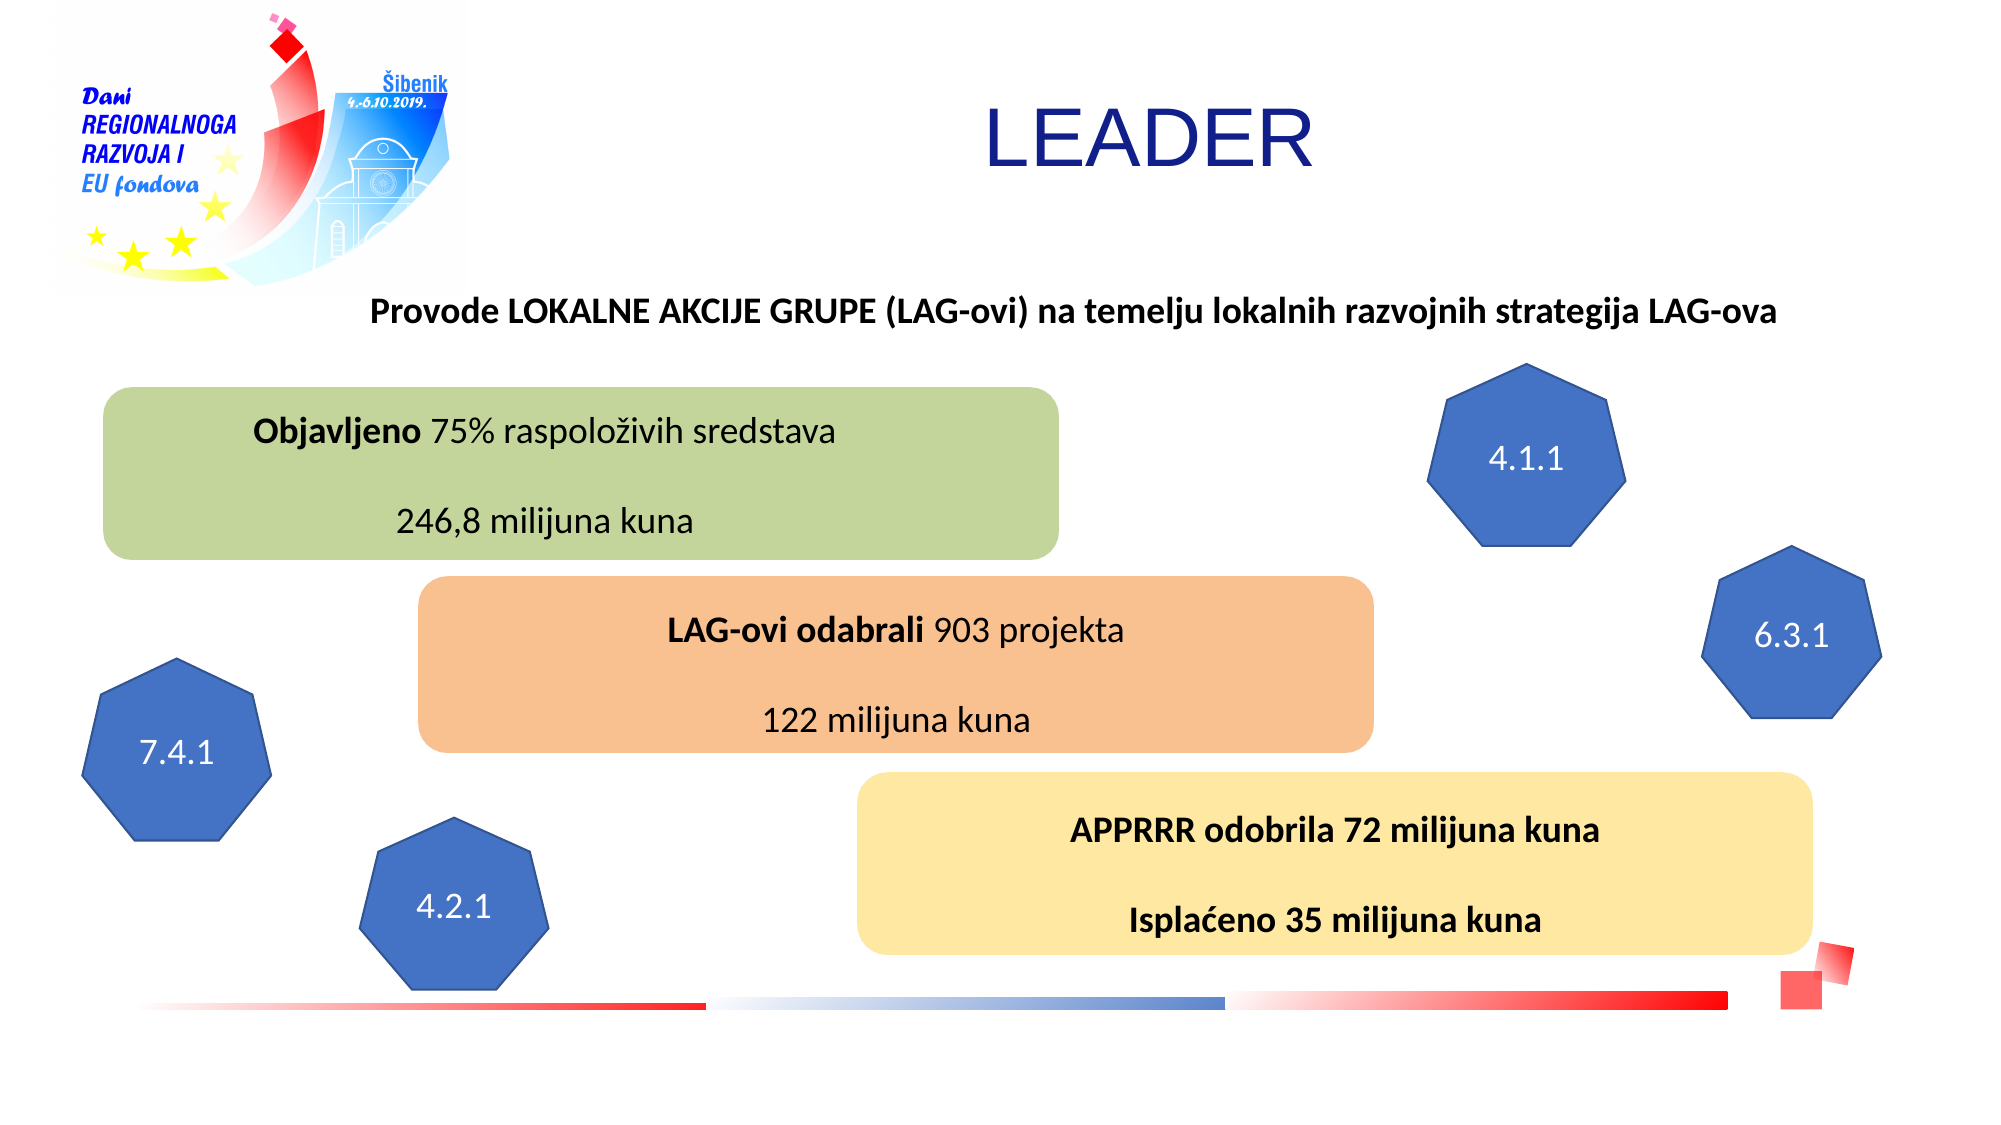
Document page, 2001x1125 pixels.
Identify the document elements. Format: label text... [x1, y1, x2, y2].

text_box 4.2.1 [358, 816, 550, 991]
text_box 7.4.1 [81, 657, 273, 842]
picture [857, 772, 1814, 955]
title LEADER [487, 31, 1813, 249]
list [103, 388, 1059, 561]
picture [418, 576, 1374, 753]
picture [49, 0, 469, 295]
text_box 6.3.1 [1700, 544, 1883, 720]
text_box Provode LOKALNE AKCIJE GRUPE (LAG-ovi) na temelju lokalnih razvojnih strategija LAG-ova [293, 278, 1882, 339]
text_box 4.1.1 [1426, 362, 1627, 547]
